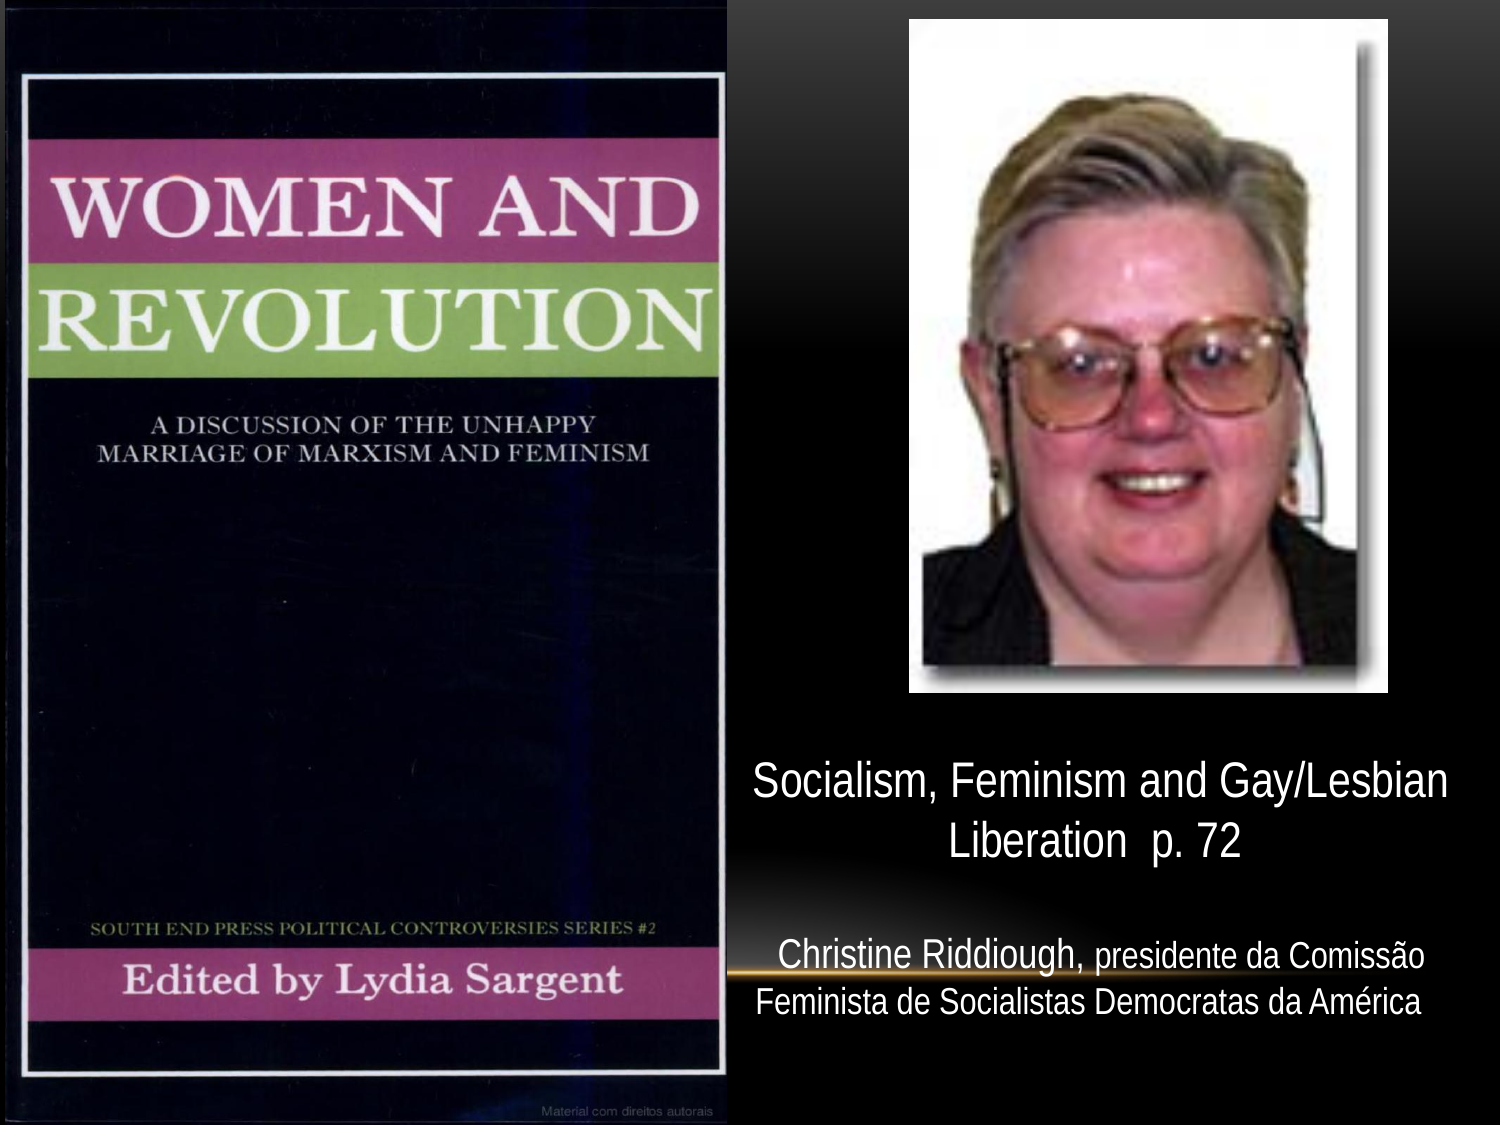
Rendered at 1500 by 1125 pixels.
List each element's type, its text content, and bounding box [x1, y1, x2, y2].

text_box Socialism, Feminism and Gay/Lesbian Liberation p. 72 Christine Riddiough, presidente da Comissão Feminista de Socialistas Democratas da América [732, 739, 1477, 1075]
picture [0, 0, 1500, 1125]
